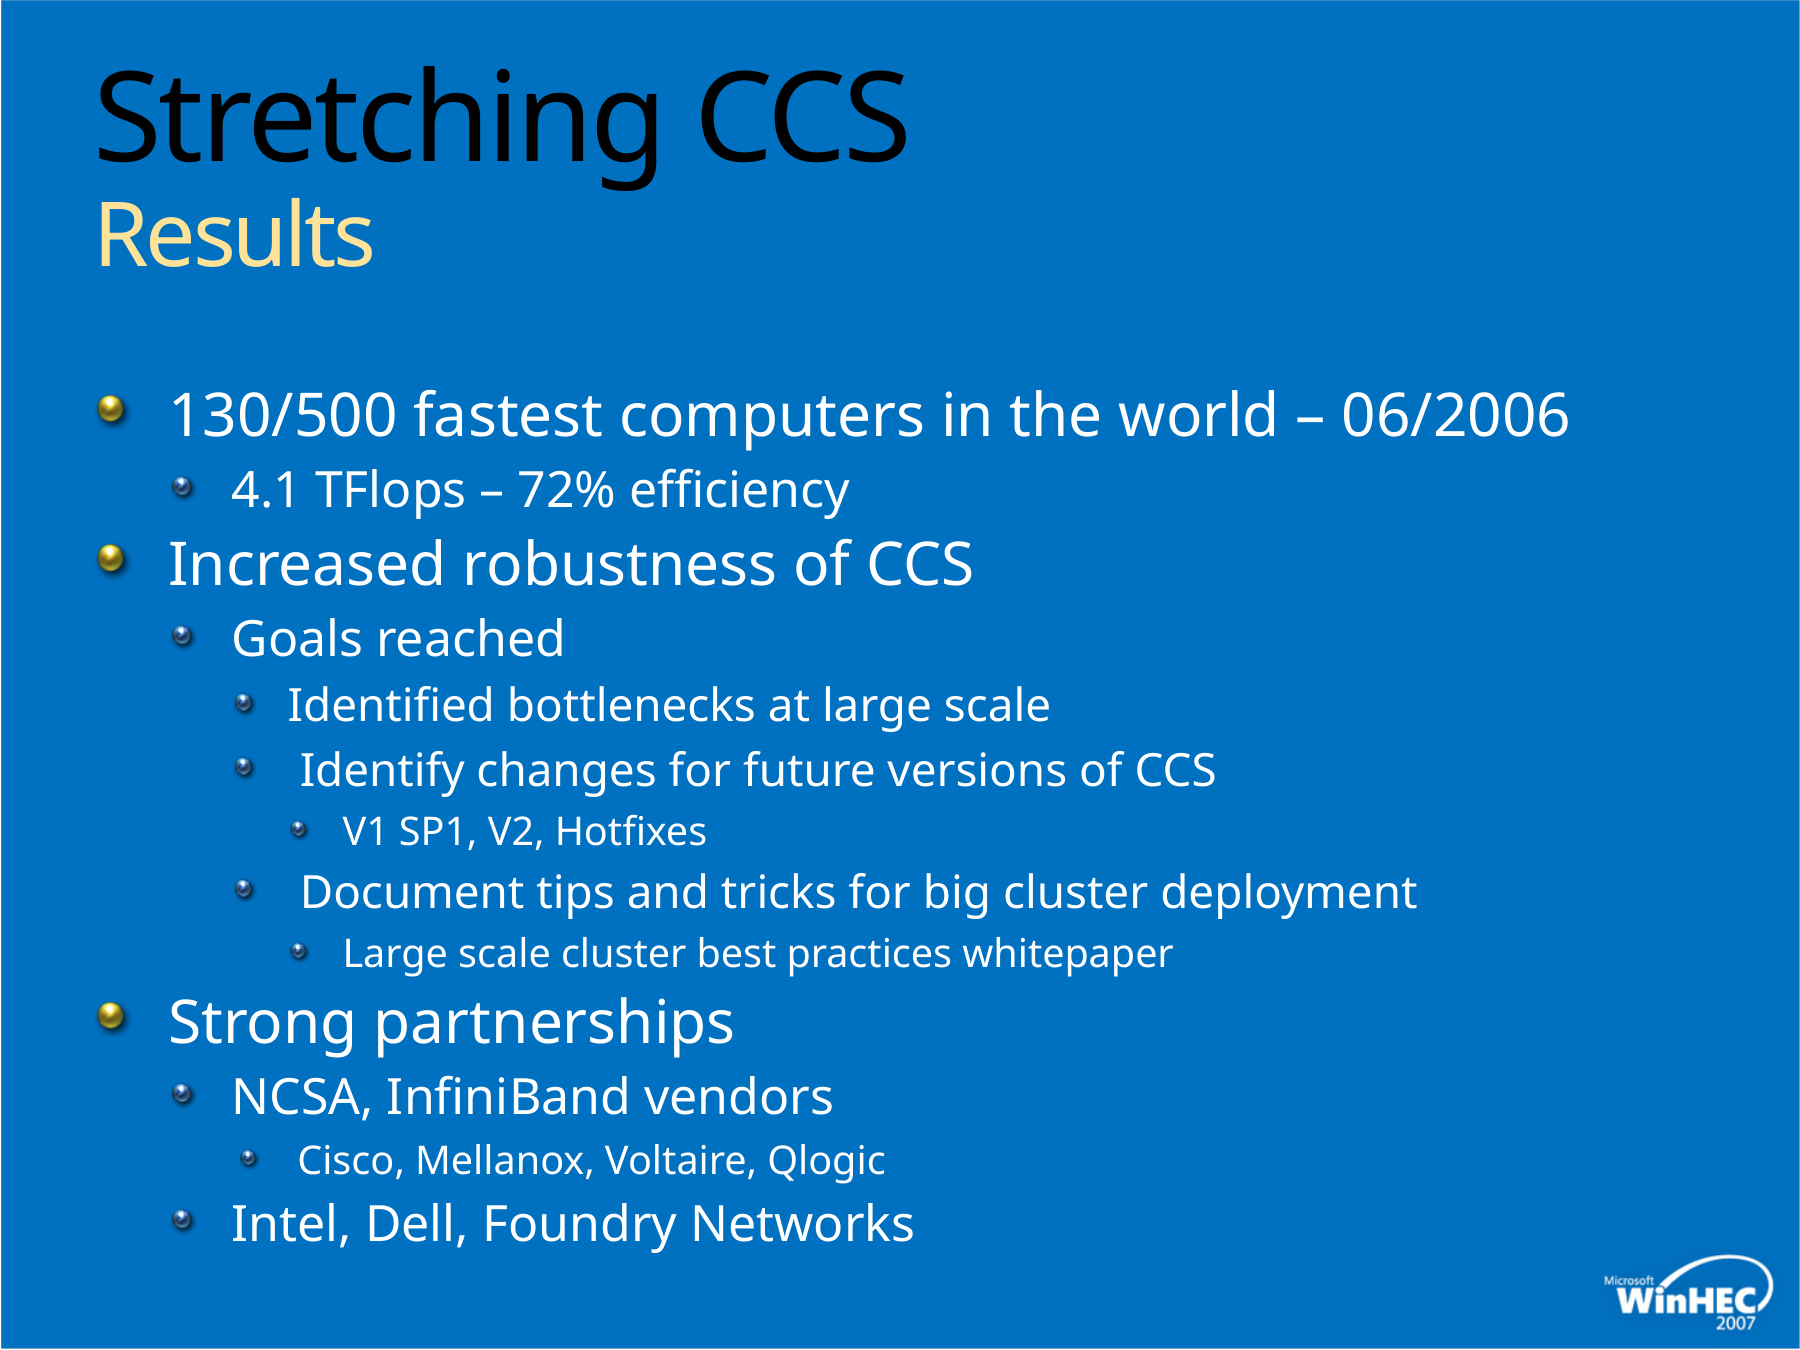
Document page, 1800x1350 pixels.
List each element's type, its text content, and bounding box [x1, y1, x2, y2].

title Stretching CCS Results [75, 45, 1725, 280]
list 130/500 fastest computers in the world – 06/2006 4.1 TFlops – 72% efficiency Increased robustness of CCS Goals reached Identified bottlenecks at large scale Identify changes for future versions of CCS V1 SP1, V2, Hotfixes Document tips and tricks for big cluster deployment Large scale cluster best practices whitepaper Strong partnerships NCSA, InfiniBand vendors Cisco, Mellanox, Voltaire, Qlogic Intel, Dell, Foundry Networks [75, 374, 1725, 1239]
picture [0, 0, 1800, 1350]
